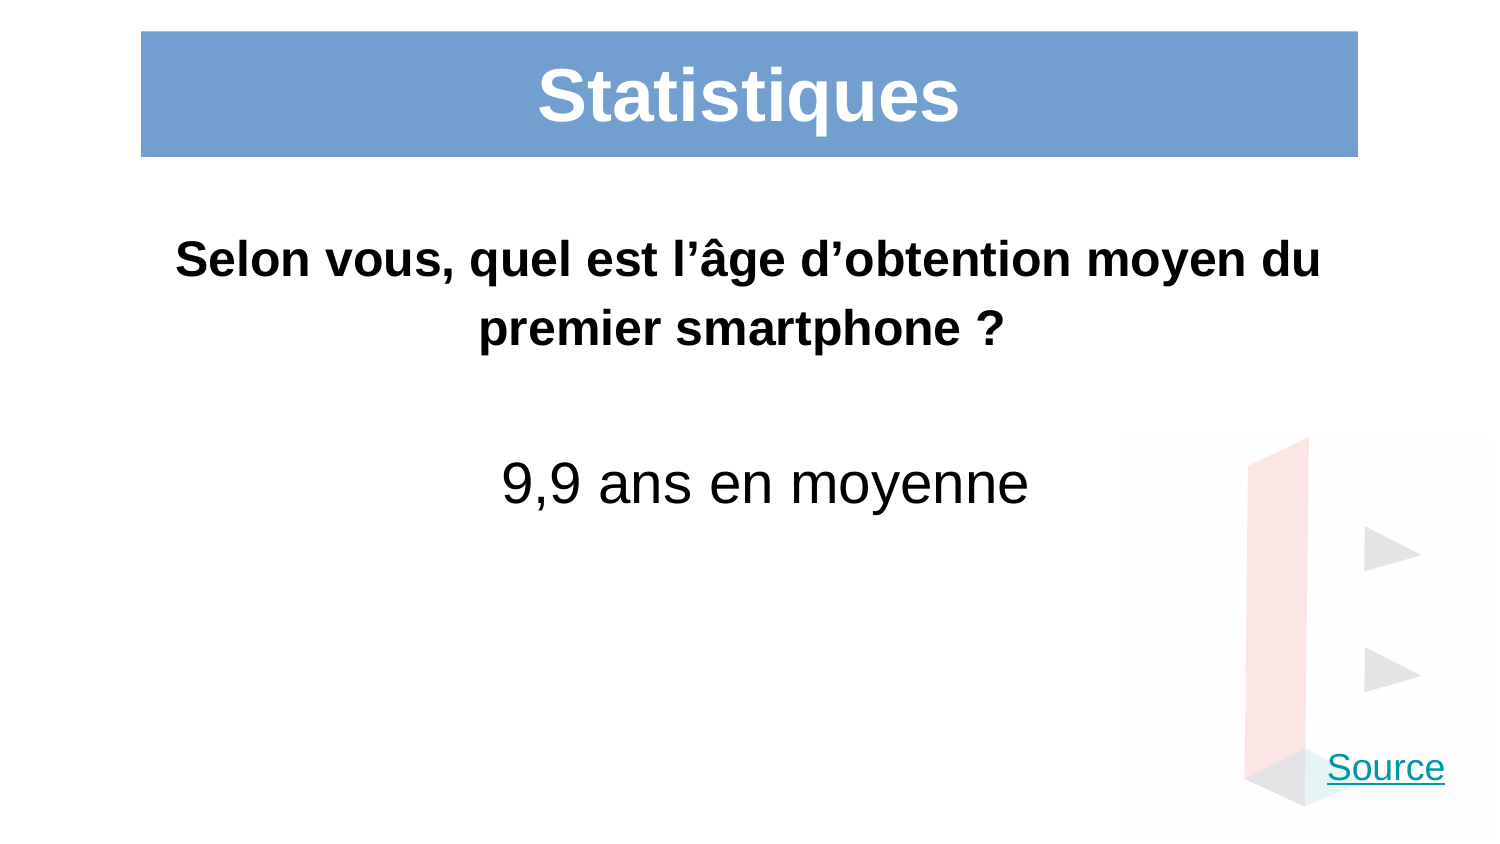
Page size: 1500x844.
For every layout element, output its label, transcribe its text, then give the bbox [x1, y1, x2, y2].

text_box 9,9 ans en moyenne [120, 430, 1411, 586]
text_box Statistiques [141, 31, 1358, 157]
text_box Selon vous, quel est l’âge d’obtention moyen du premier smartphone ? [104, 202, 1395, 358]
picture [1123, 437, 1492, 837]
